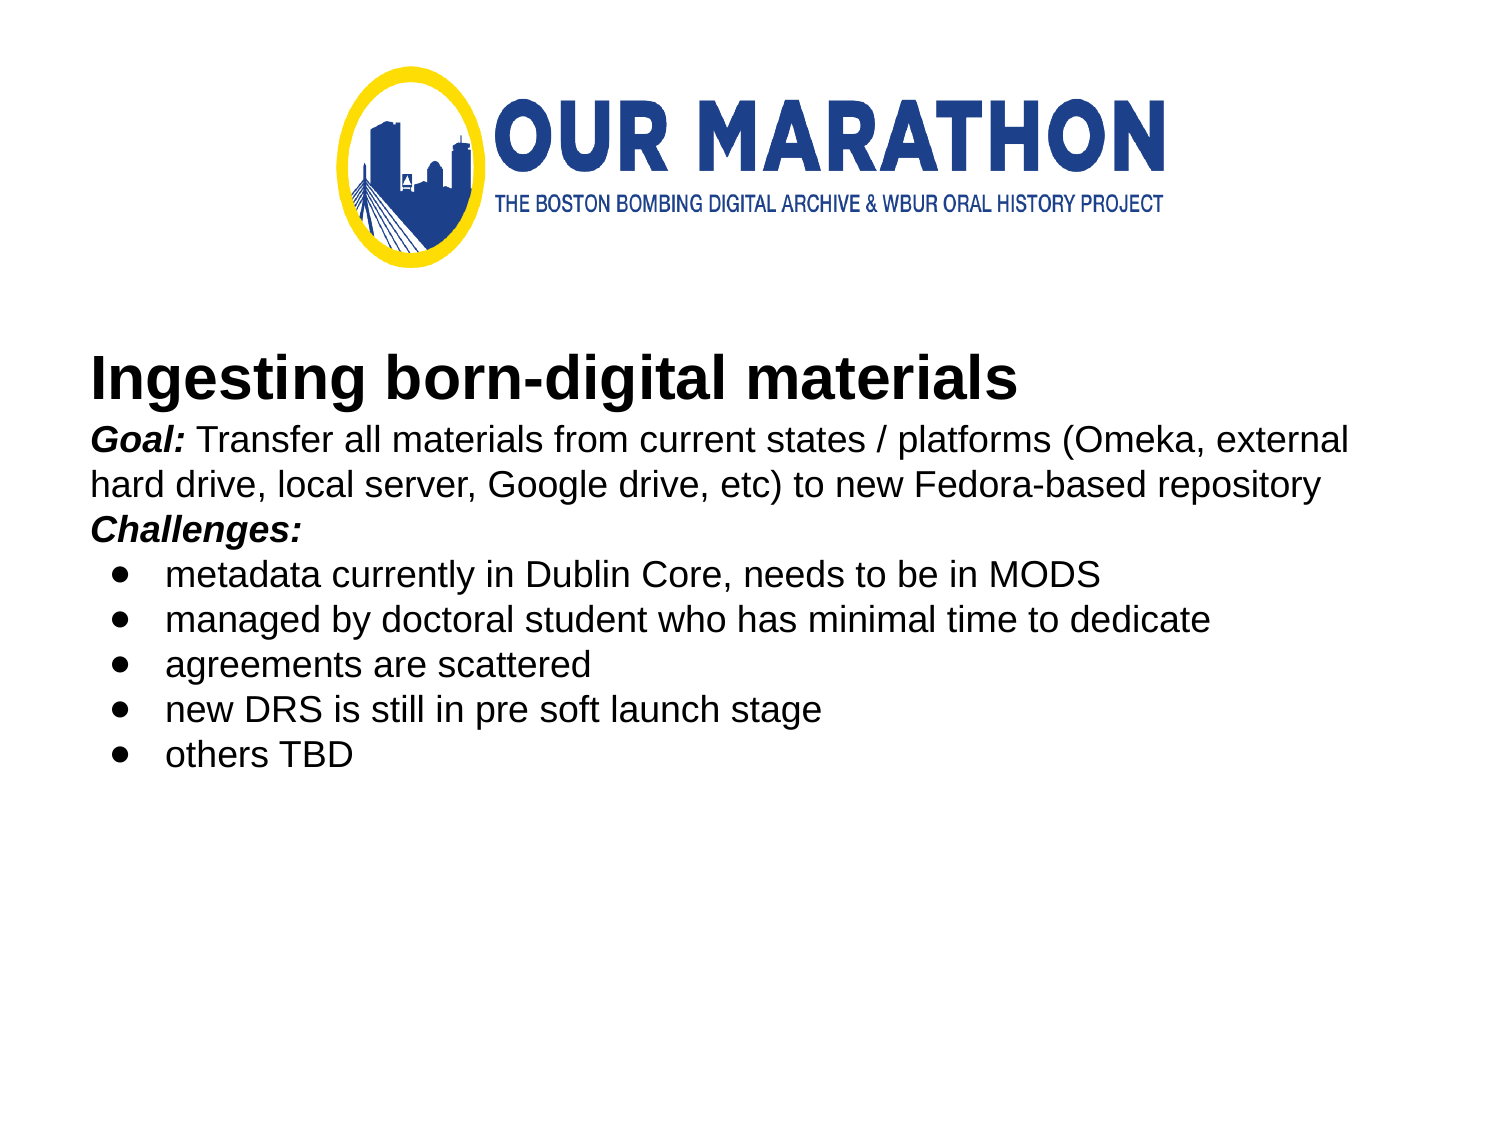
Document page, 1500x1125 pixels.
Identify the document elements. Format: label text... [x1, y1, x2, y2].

picture [335, 66, 1164, 268]
list Goal: Transfer all materials from current states / platforms (Omeka, external hard drive, local server, Google drive, etc) to new Fedora-based repository Challenges: metadata currently in Dublin Core, needs to be in MODS managed by doctoral student who has minimal time to dedicate agreements are scattered new DRS is still in pre soft launch stage others TBD [75, 427, 1425, 1066]
title Ingesting born-digital materials [75, 239, 1426, 427]
